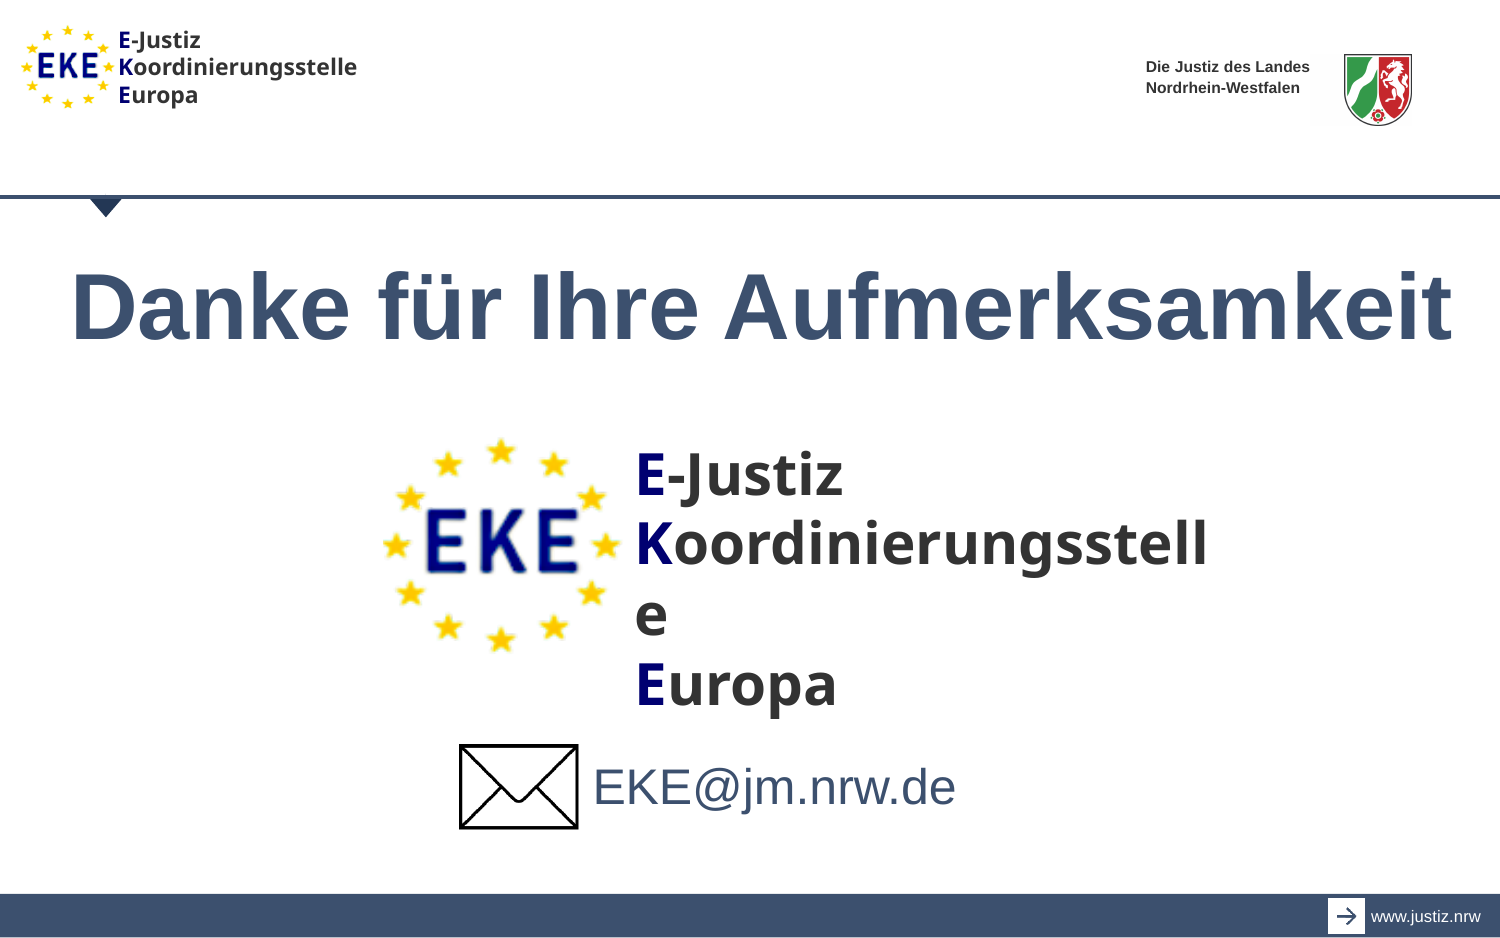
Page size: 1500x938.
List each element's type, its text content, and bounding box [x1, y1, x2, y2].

text_box EKE@jm.nrw.de [594, 747, 972, 823]
title Danke für Ihre Aufmerksamkeit [52, 31, 1471, 359]
picture [1328, 898, 1365, 934]
picture [383, 421, 630, 665]
text_box E-Justiz Koordinierungsstelle Europa [620, 429, 1226, 724]
picture [442, 711, 594, 862]
picture [21, 18, 117, 113]
footer [29, 895, 810, 938]
